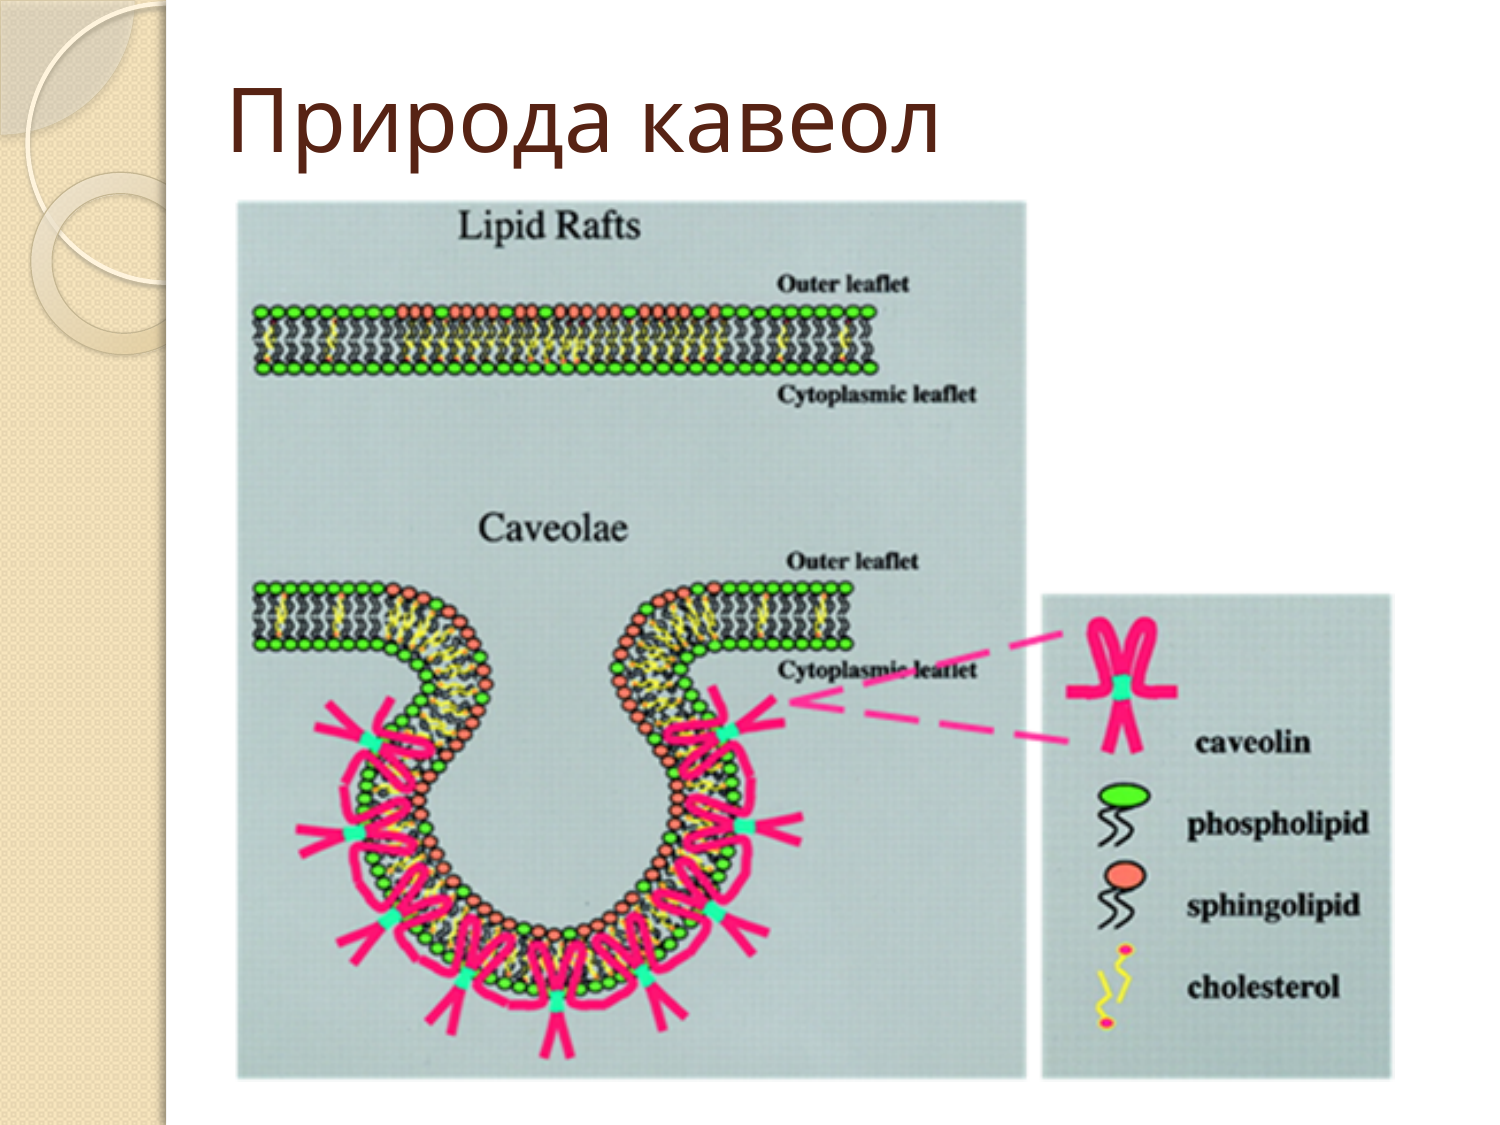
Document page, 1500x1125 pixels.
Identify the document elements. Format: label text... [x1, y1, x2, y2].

text_box Природа кавеол [210, 23, 1441, 211]
picture [234, 198, 1395, 1082]
